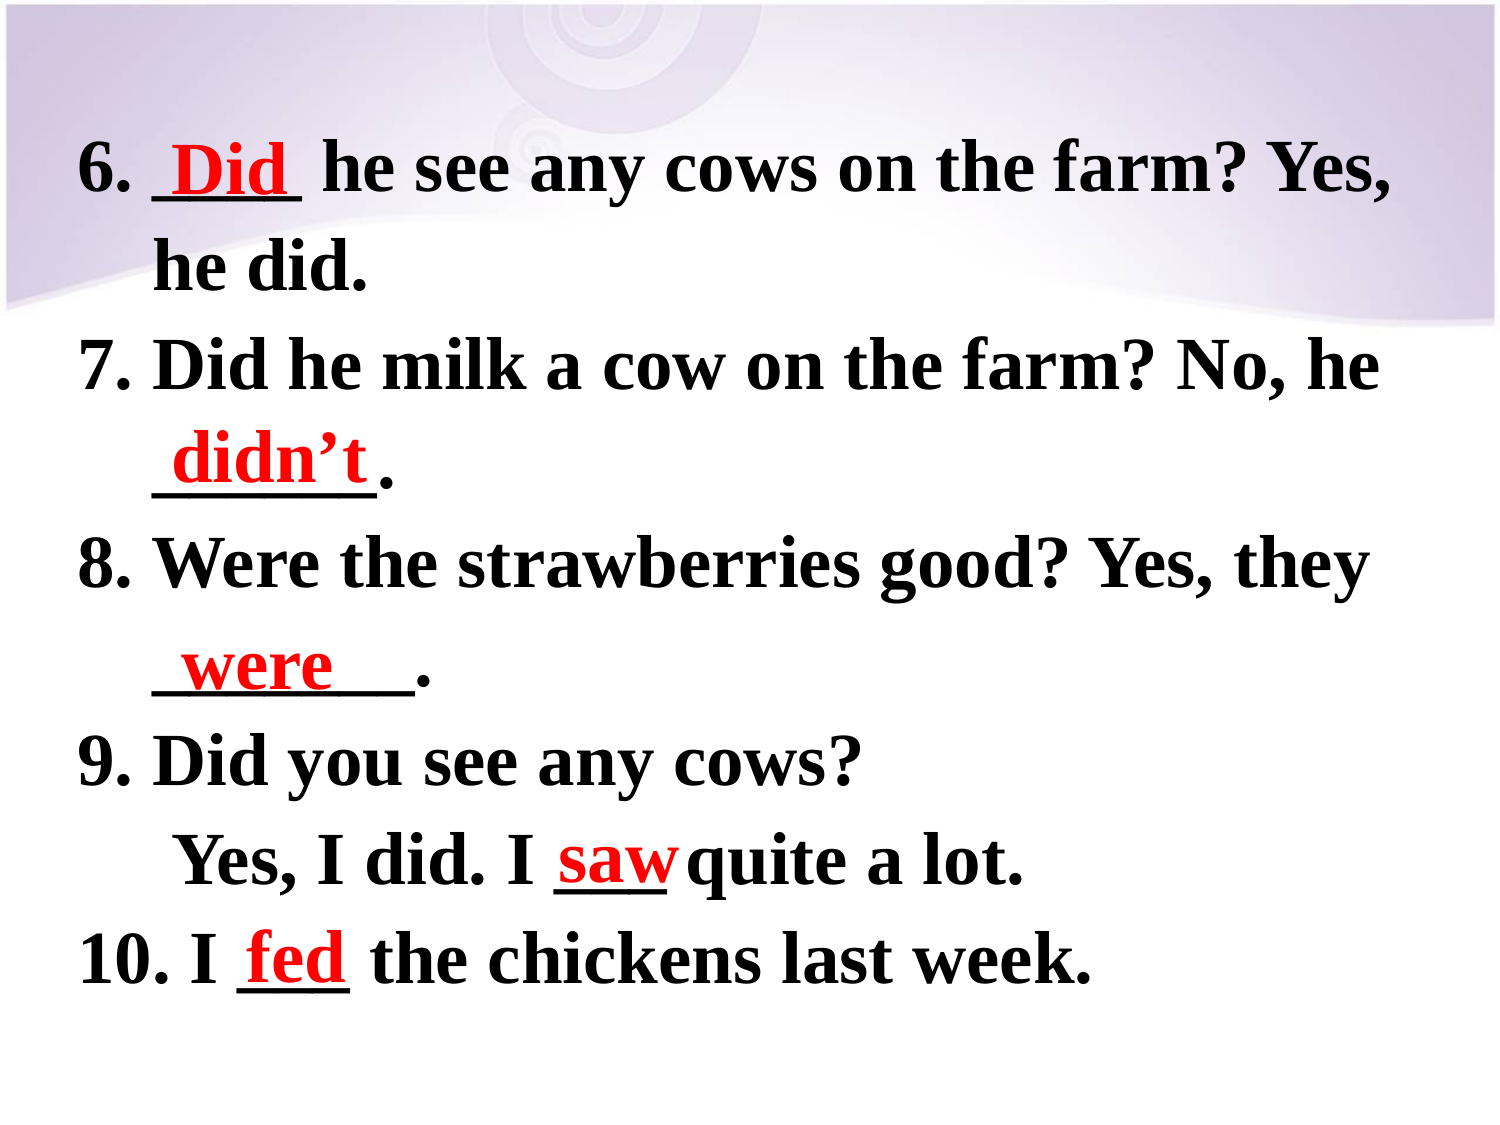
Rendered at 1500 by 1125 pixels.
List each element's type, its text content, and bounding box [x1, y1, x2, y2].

text_box Did [137, 112, 303, 218]
text_box were [147, 607, 350, 712]
text_box didn’t [137, 399, 383, 505]
list 6. ____ he see any cows on the farm? Yes, he did. 7. Did he milk a cow on the farm? No, he ______. 8. Were the strawberries good? Yes, they _______. 9. Did you see any cows? Yes, I did. I ___ quite a lot. 10. I ___ the chickens last week. [62, 99, 1413, 1007]
text_box saw [525, 799, 695, 905]
text_box fed [212, 899, 362, 1005]
picture [0, 0, 1500, 1125]
